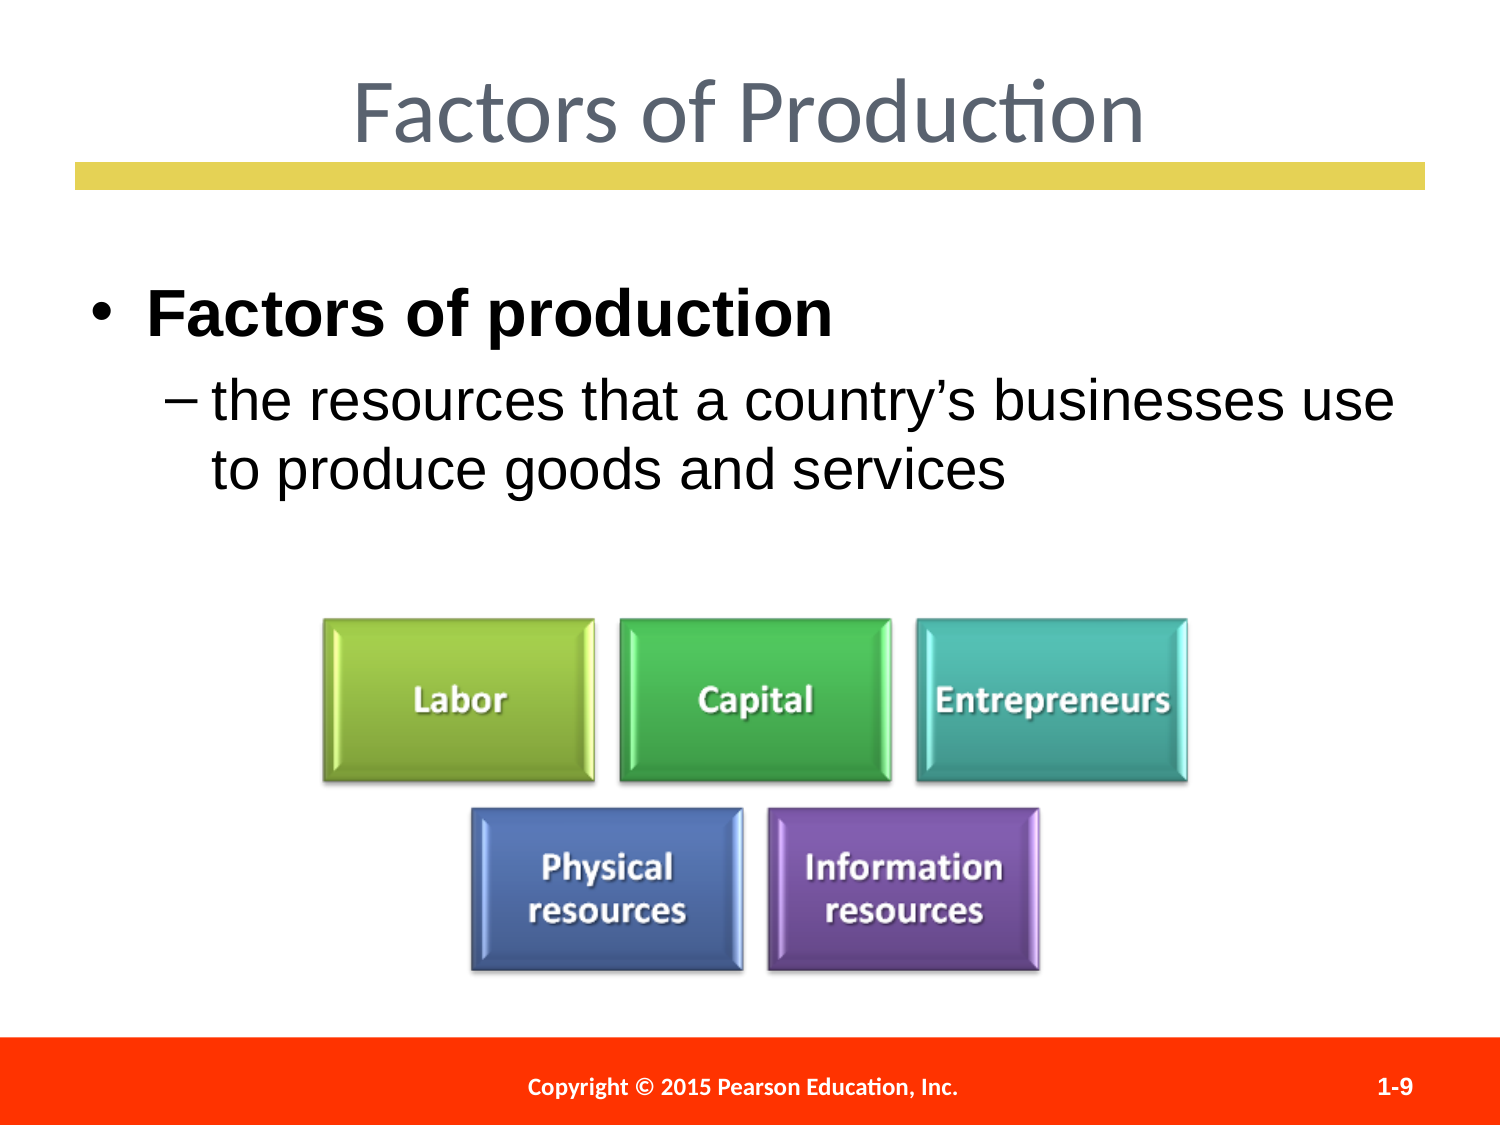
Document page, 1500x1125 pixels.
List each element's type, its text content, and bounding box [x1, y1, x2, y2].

list Factors of production the resources that a country’s businesses use to produce goods and services [74, 262, 1426, 538]
title Factors of Production [74, 12, 1426, 201]
picture [314, 548, 1211, 1044]
